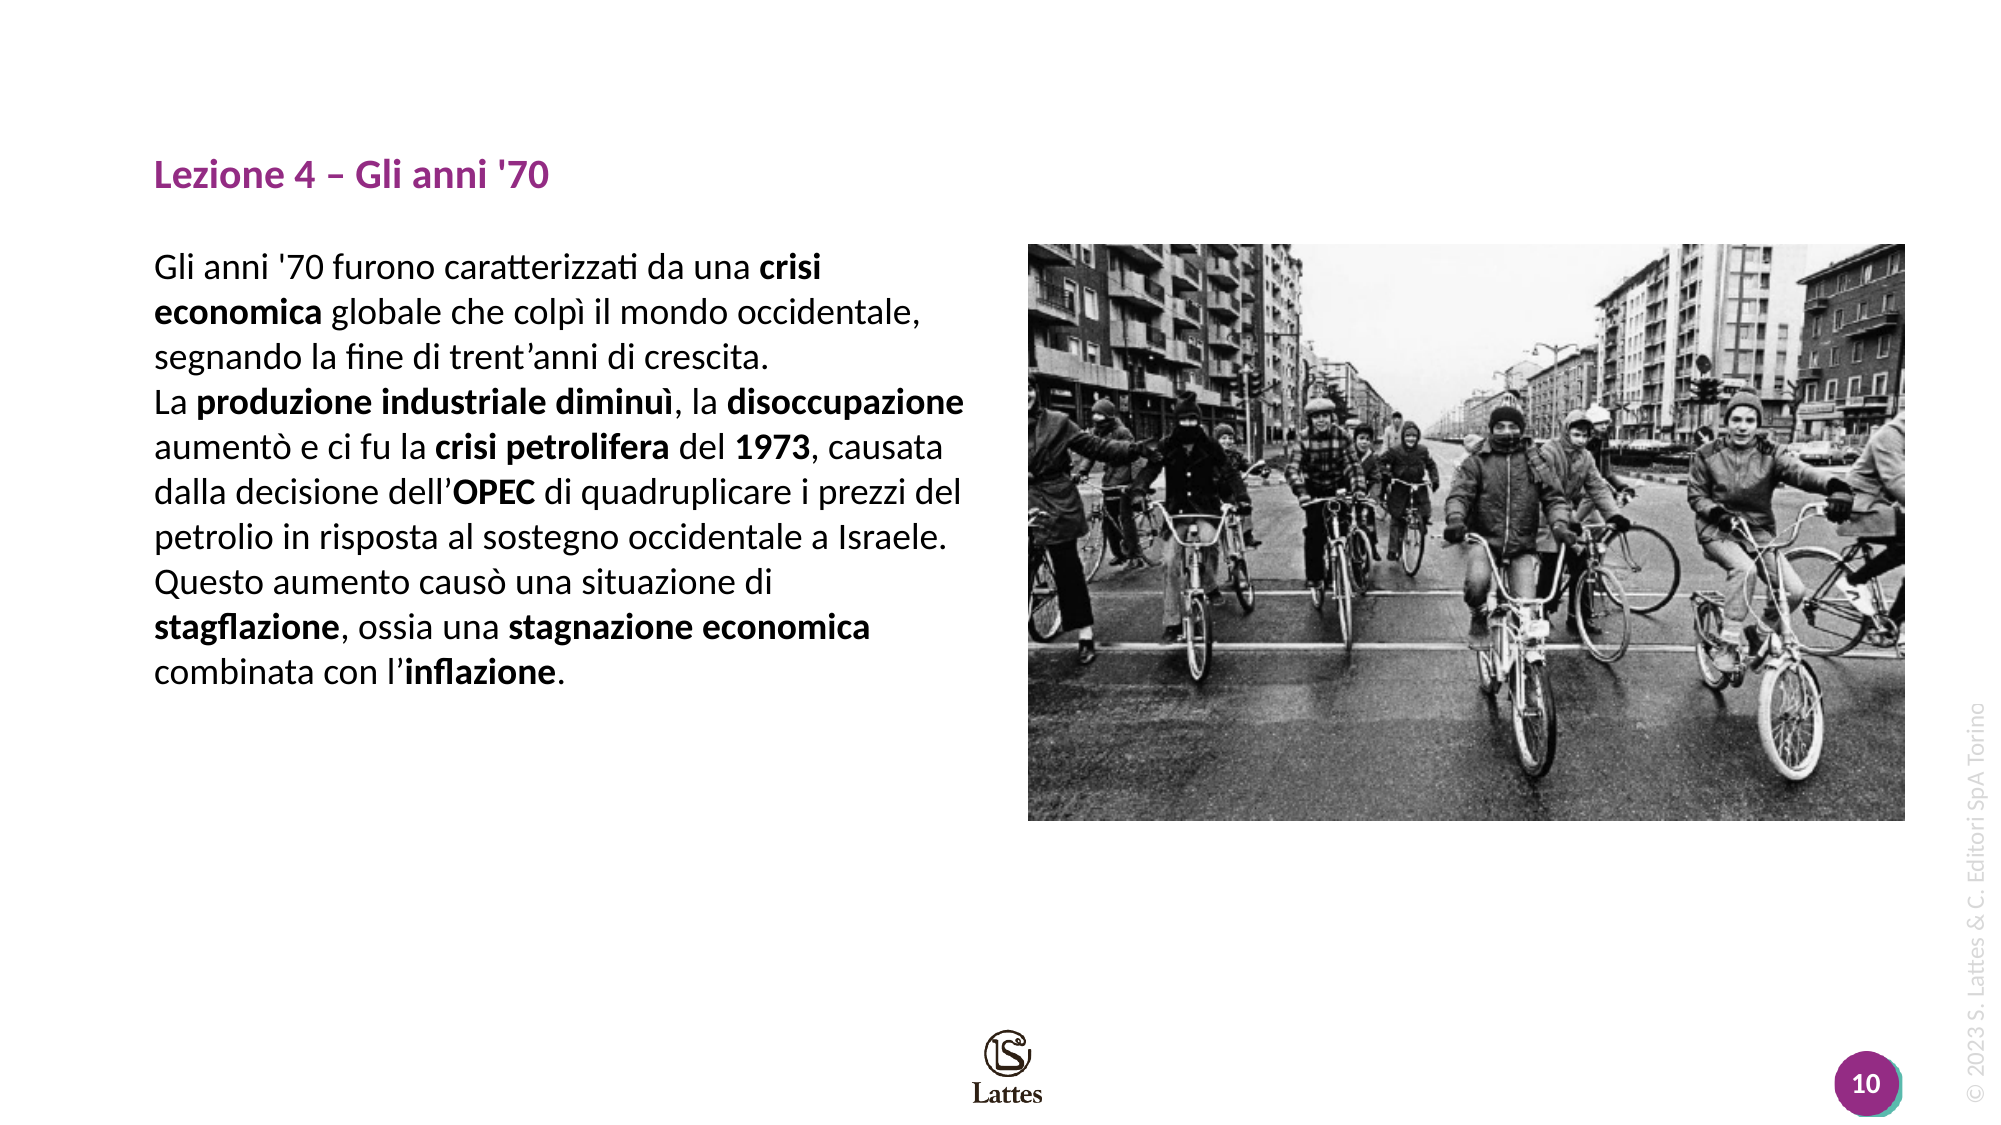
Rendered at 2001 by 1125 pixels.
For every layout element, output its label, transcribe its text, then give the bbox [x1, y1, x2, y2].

text_box Lezione 4 – Gli anni '70 Gli anni '70 furono caratterizzati da una crisi economica globale che colpì il mondo occidentale, segnando la fine di trent’anni di crescita. La produzione industriale diminuì, la disoccupazione aumentò e ci fu la crisi petrolifera del 1973, causata dalla decisione dell’OPEC di quadruplicare i prezzi del petrolio in risposta al sostegno occidentale a Israele. Questo aumento causò una situazione di stagflazione, ossia una stagnazione economica combinata con l’inflazione. [139, 139, 983, 700]
picture [1027, 243, 1905, 821]
picture [971, 1029, 1042, 1103]
